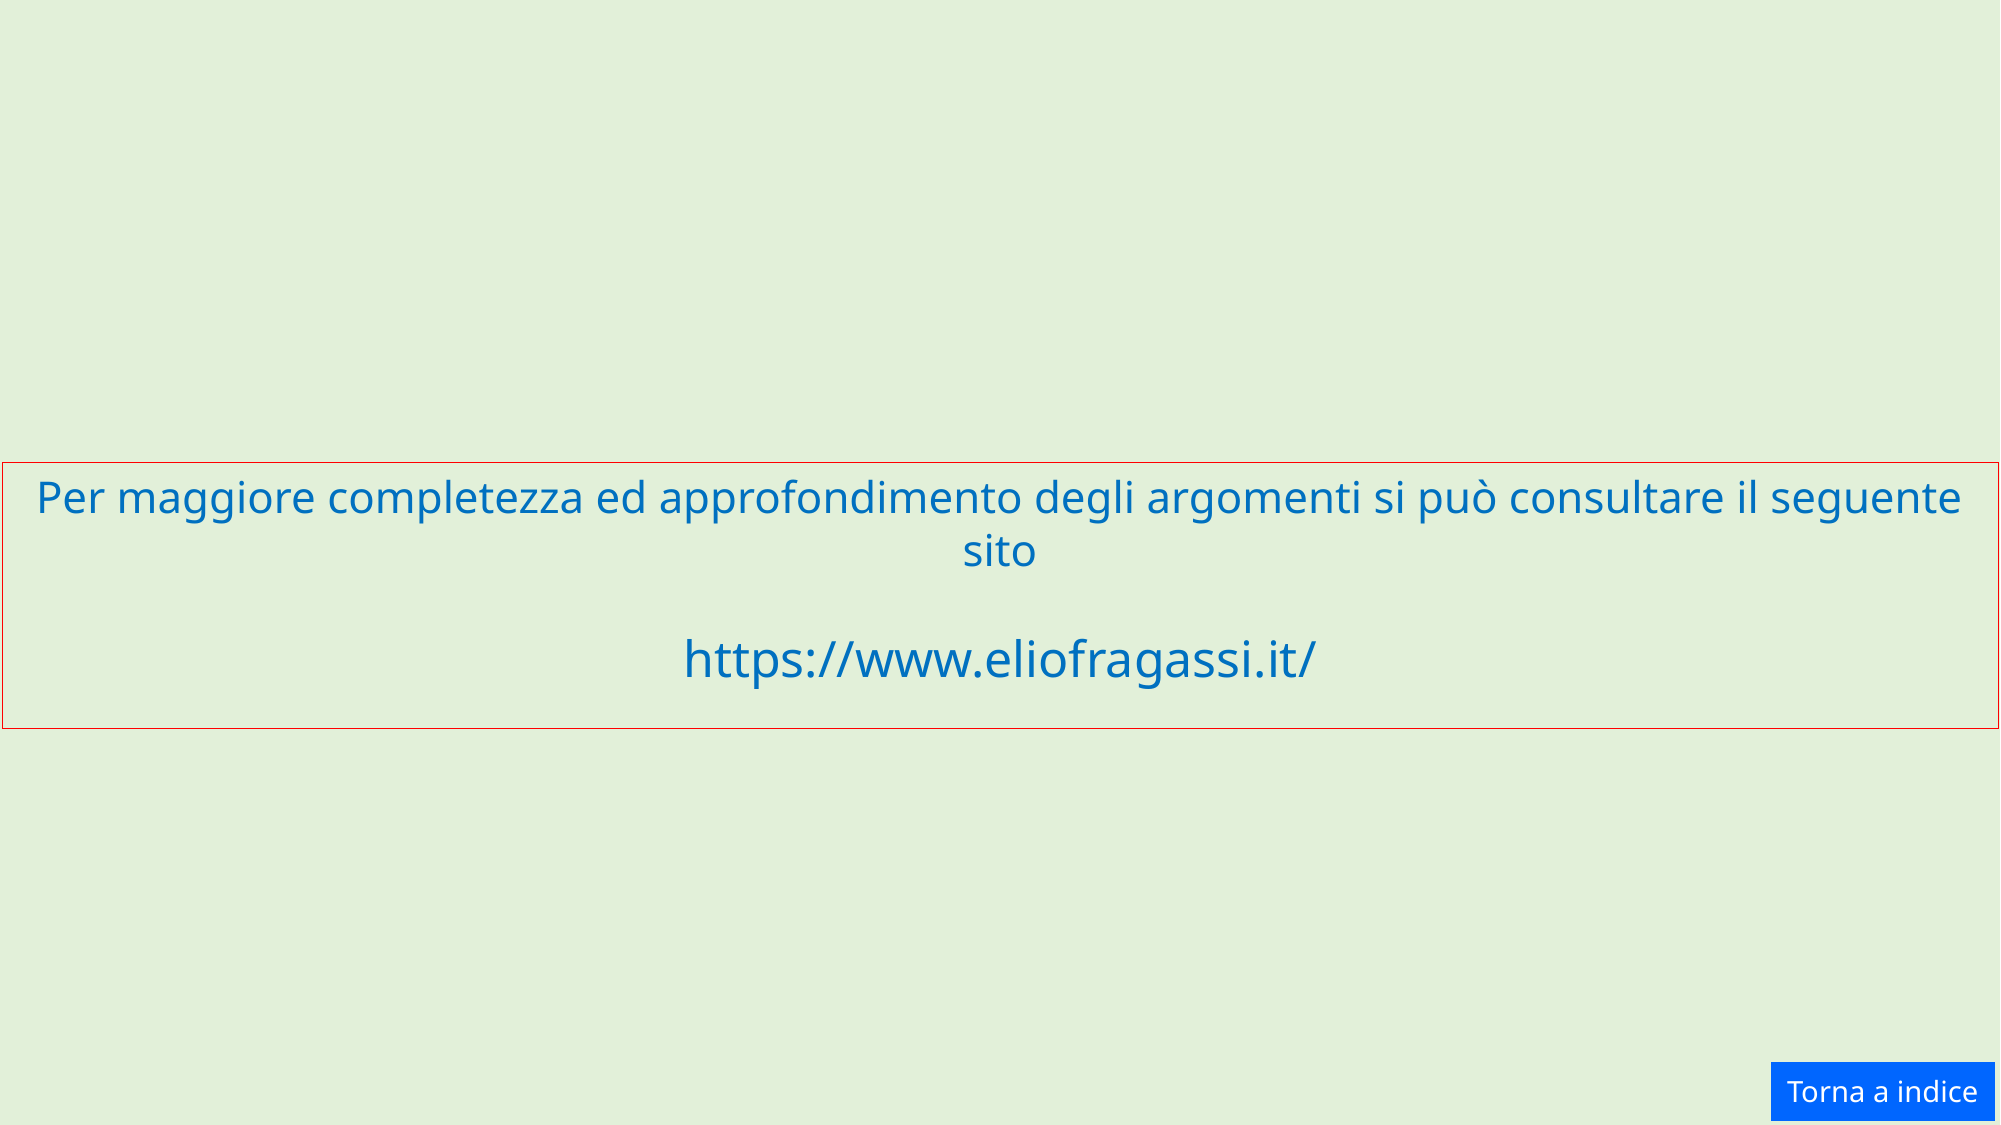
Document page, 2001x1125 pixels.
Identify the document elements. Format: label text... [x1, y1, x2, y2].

text_box Torna a indice [1769, 1060, 1996, 1122]
text_box Per maggiore completezza ed approfondimento degli argomenti si può consultare il seguente sito https://www.eliofragassi.it/ [1, 462, 1998, 729]
